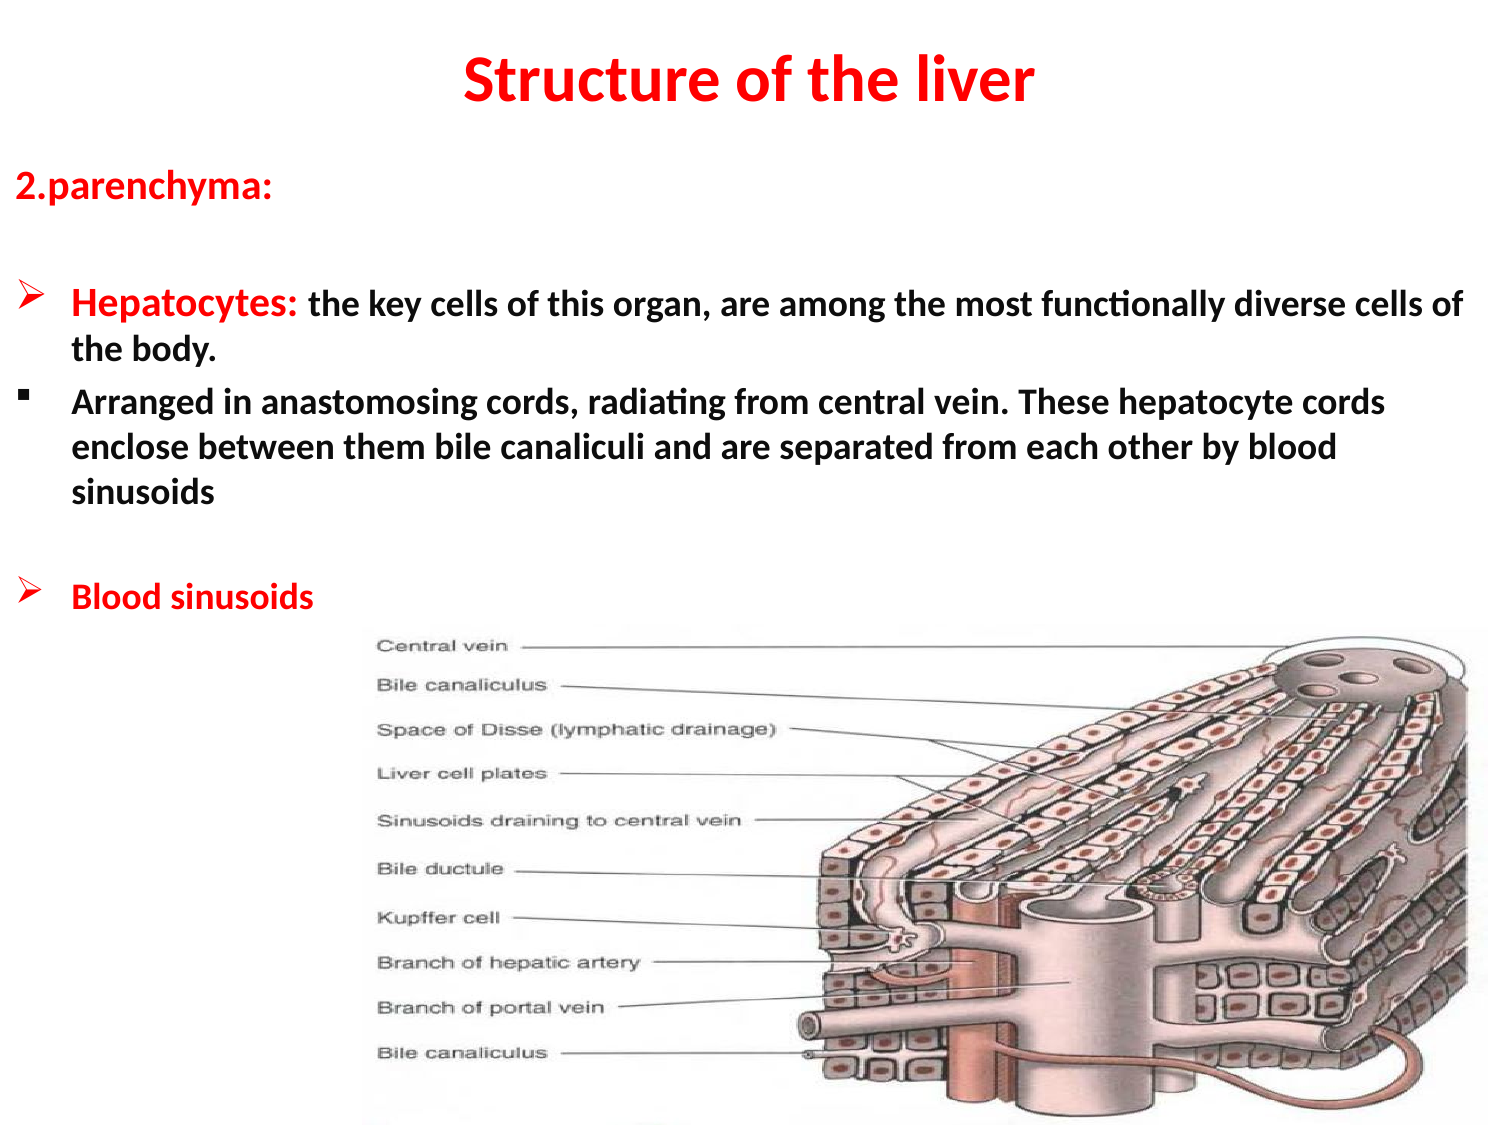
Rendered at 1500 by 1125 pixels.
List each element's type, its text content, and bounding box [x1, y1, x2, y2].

title Structure of the liver [0, 12, 1500, 138]
list 2.parenchyma: Hepatocytes: the key cells of this organ, are among the most functionally diverse cells of the body. Arranged in anastomosing cords, radiating from central vein. These hepatocyte cords enclose between them bile canaliculi and are separated from each other by blood sinusoids Blood sinusoids [0, 149, 1500, 1125]
picture [362, 624, 1488, 1125]
